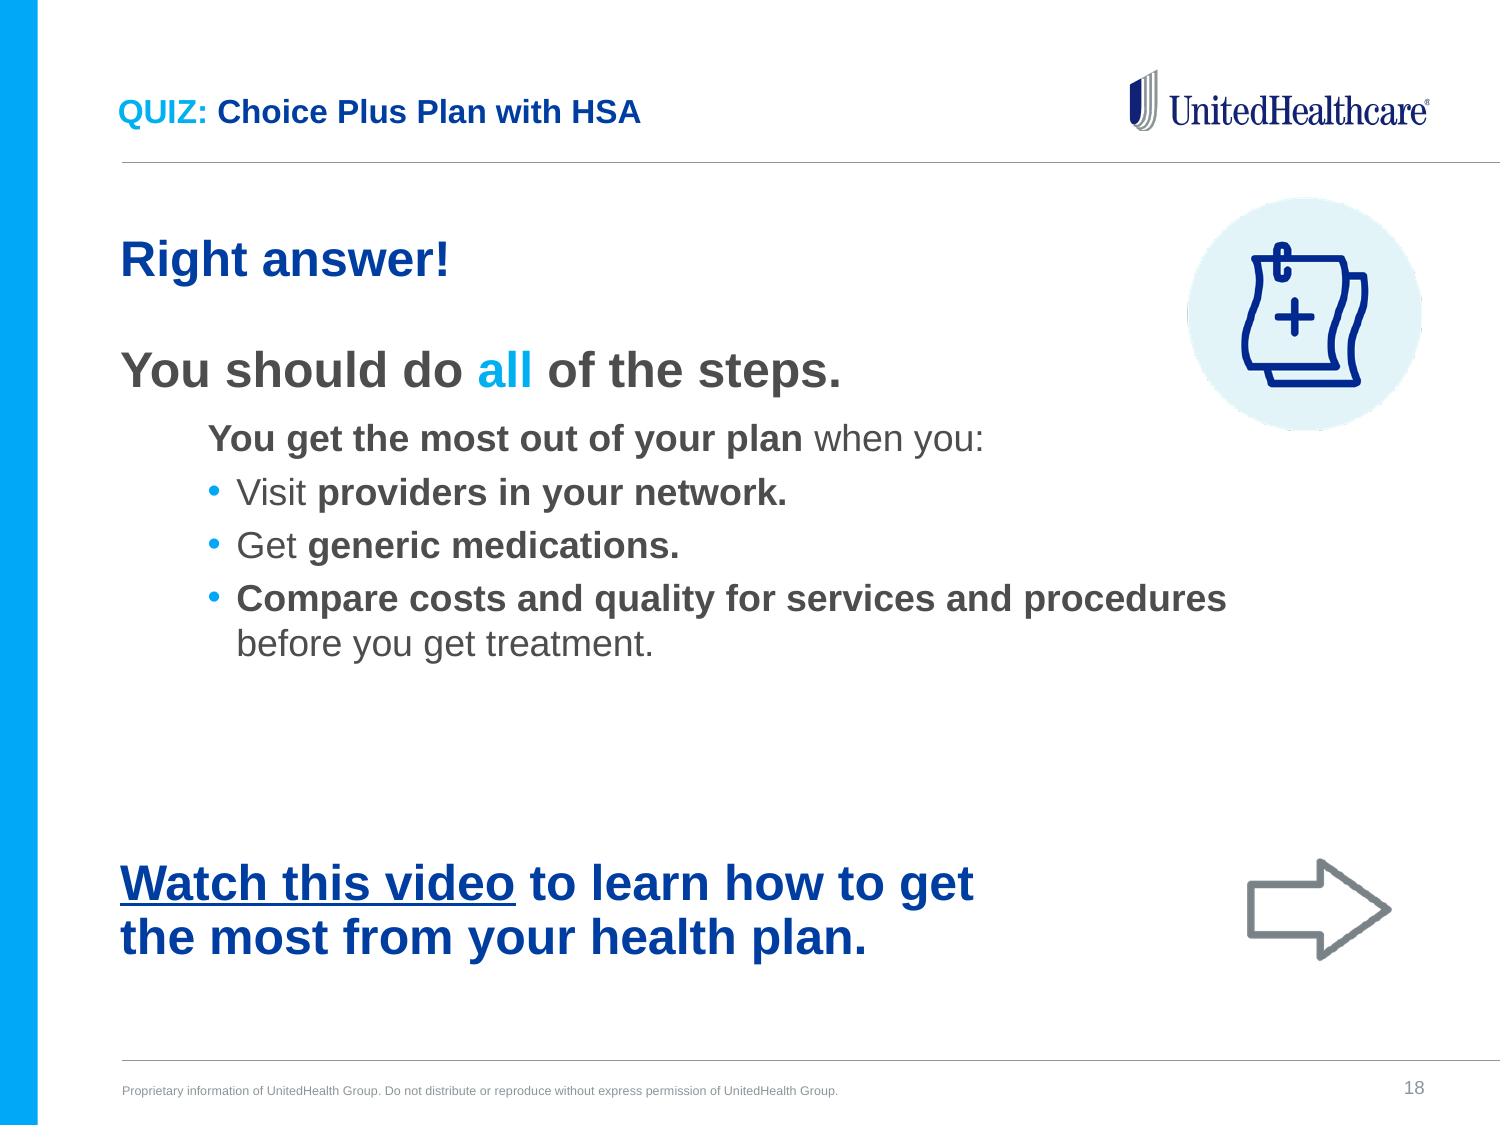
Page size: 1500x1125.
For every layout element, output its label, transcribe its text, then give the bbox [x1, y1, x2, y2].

text_box Right answer! [105, 195, 1081, 306]
picture [1161, 171, 1448, 457]
slide_number 18 [1250, 1070, 1425, 1099]
text_box You get the most out of your plan when you: Visit providers in your network. Get generic medications. Compare costs and quality for services and procedures before you get treatment. [192, 406, 1273, 782]
text_box Watch this video to learn how to get the most from your health plan. [105, 805, 1044, 1017]
title QUIZ: Choice Plus Plan with HSA [102, 47, 1078, 178]
picture [1176, 766, 1461, 1051]
text_box You should do all of the steps. [105, 306, 1081, 436]
